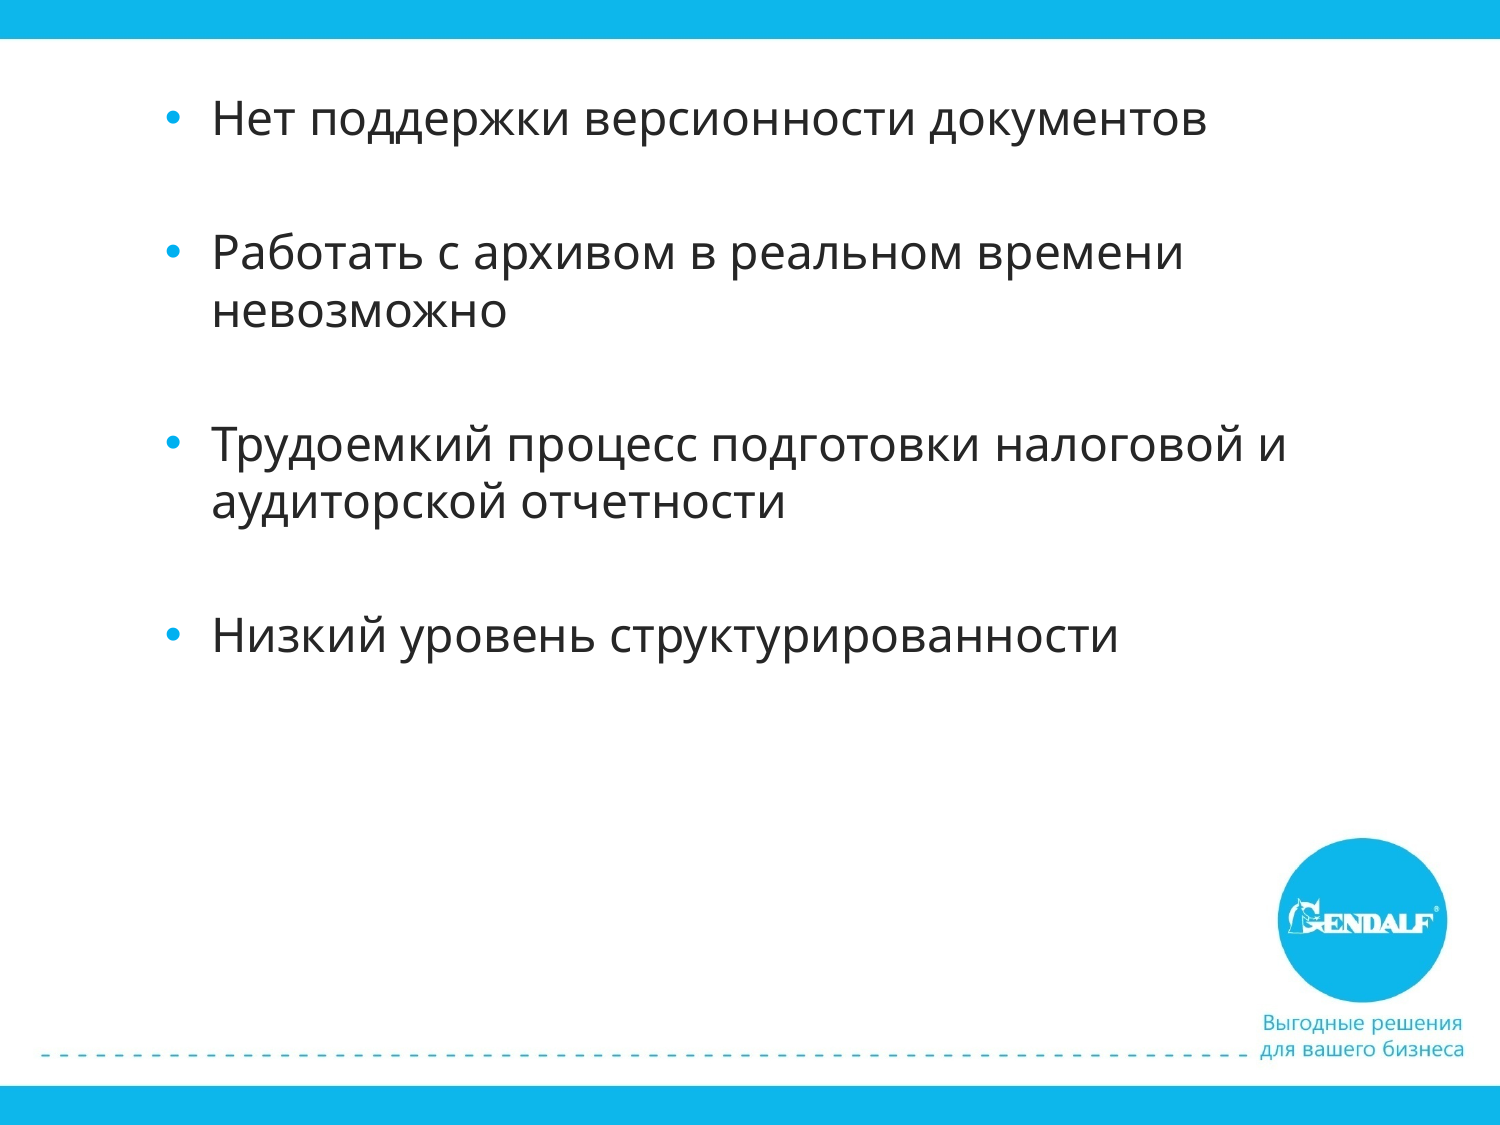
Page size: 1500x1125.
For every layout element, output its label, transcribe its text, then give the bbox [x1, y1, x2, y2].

list Нет поддержки версионности документов Работать с архивом в реальном времени невозможно Трудоемкий процесс подготовки налоговой и аудиторской отчетности Низкий уровень структурированности [74, 80, 1426, 809]
picture [0, 37, 1500, 1087]
